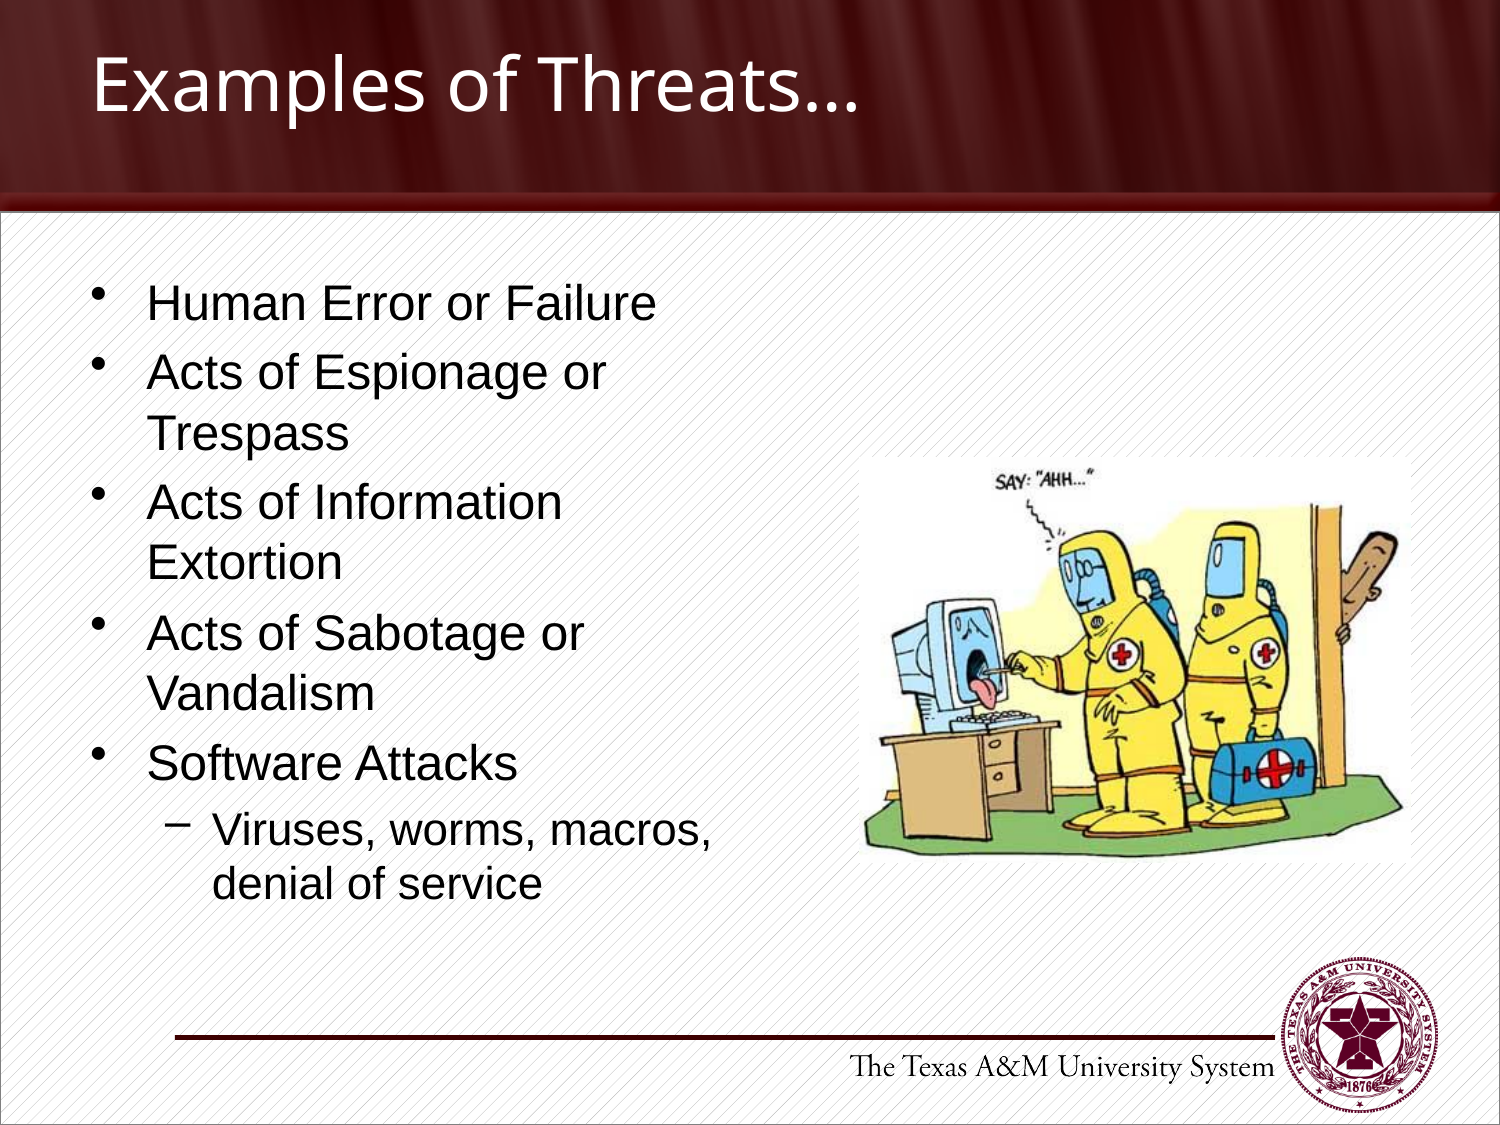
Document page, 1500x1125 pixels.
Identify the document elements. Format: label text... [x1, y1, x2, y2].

picture [0, 0, 1500, 211]
list Human Error or Failure Acts of Espionage or Trespass Acts of Information Extortion Acts of Sabotage or Vandalism Software Attacks Viruses, worms, macros, denial of service [74, 262, 738, 1006]
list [858, 457, 1411, 864]
title Examples of Threats… [74, 0, 1426, 176]
picture [1281, 957, 1438, 1113]
picture [849, 1042, 1275, 1125]
